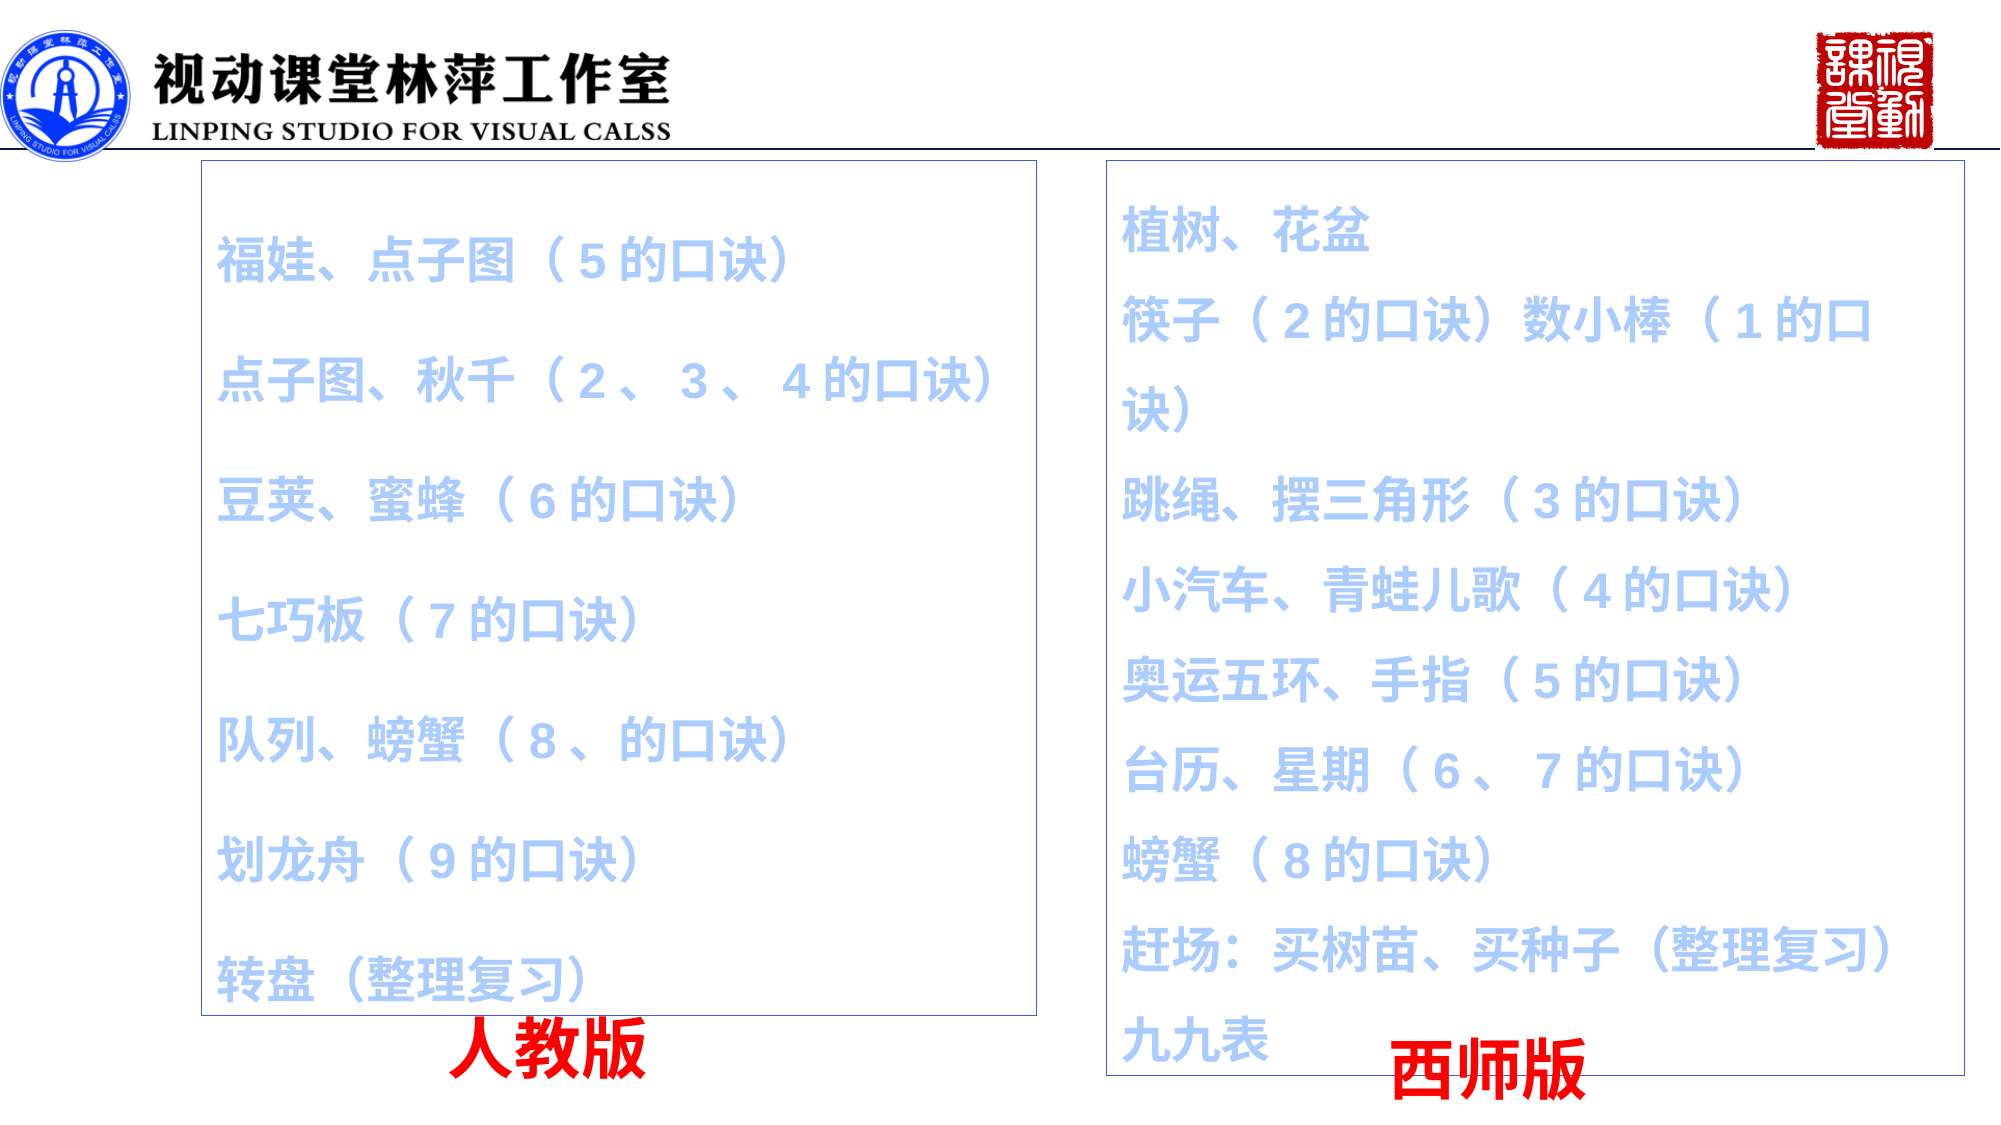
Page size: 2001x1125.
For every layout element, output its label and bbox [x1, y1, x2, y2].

text_box [1106, 160, 1965, 1087]
picture [0, 30, 670, 162]
text_box [231, 160, 1007, 1096]
picture [1815, 30, 1934, 150]
